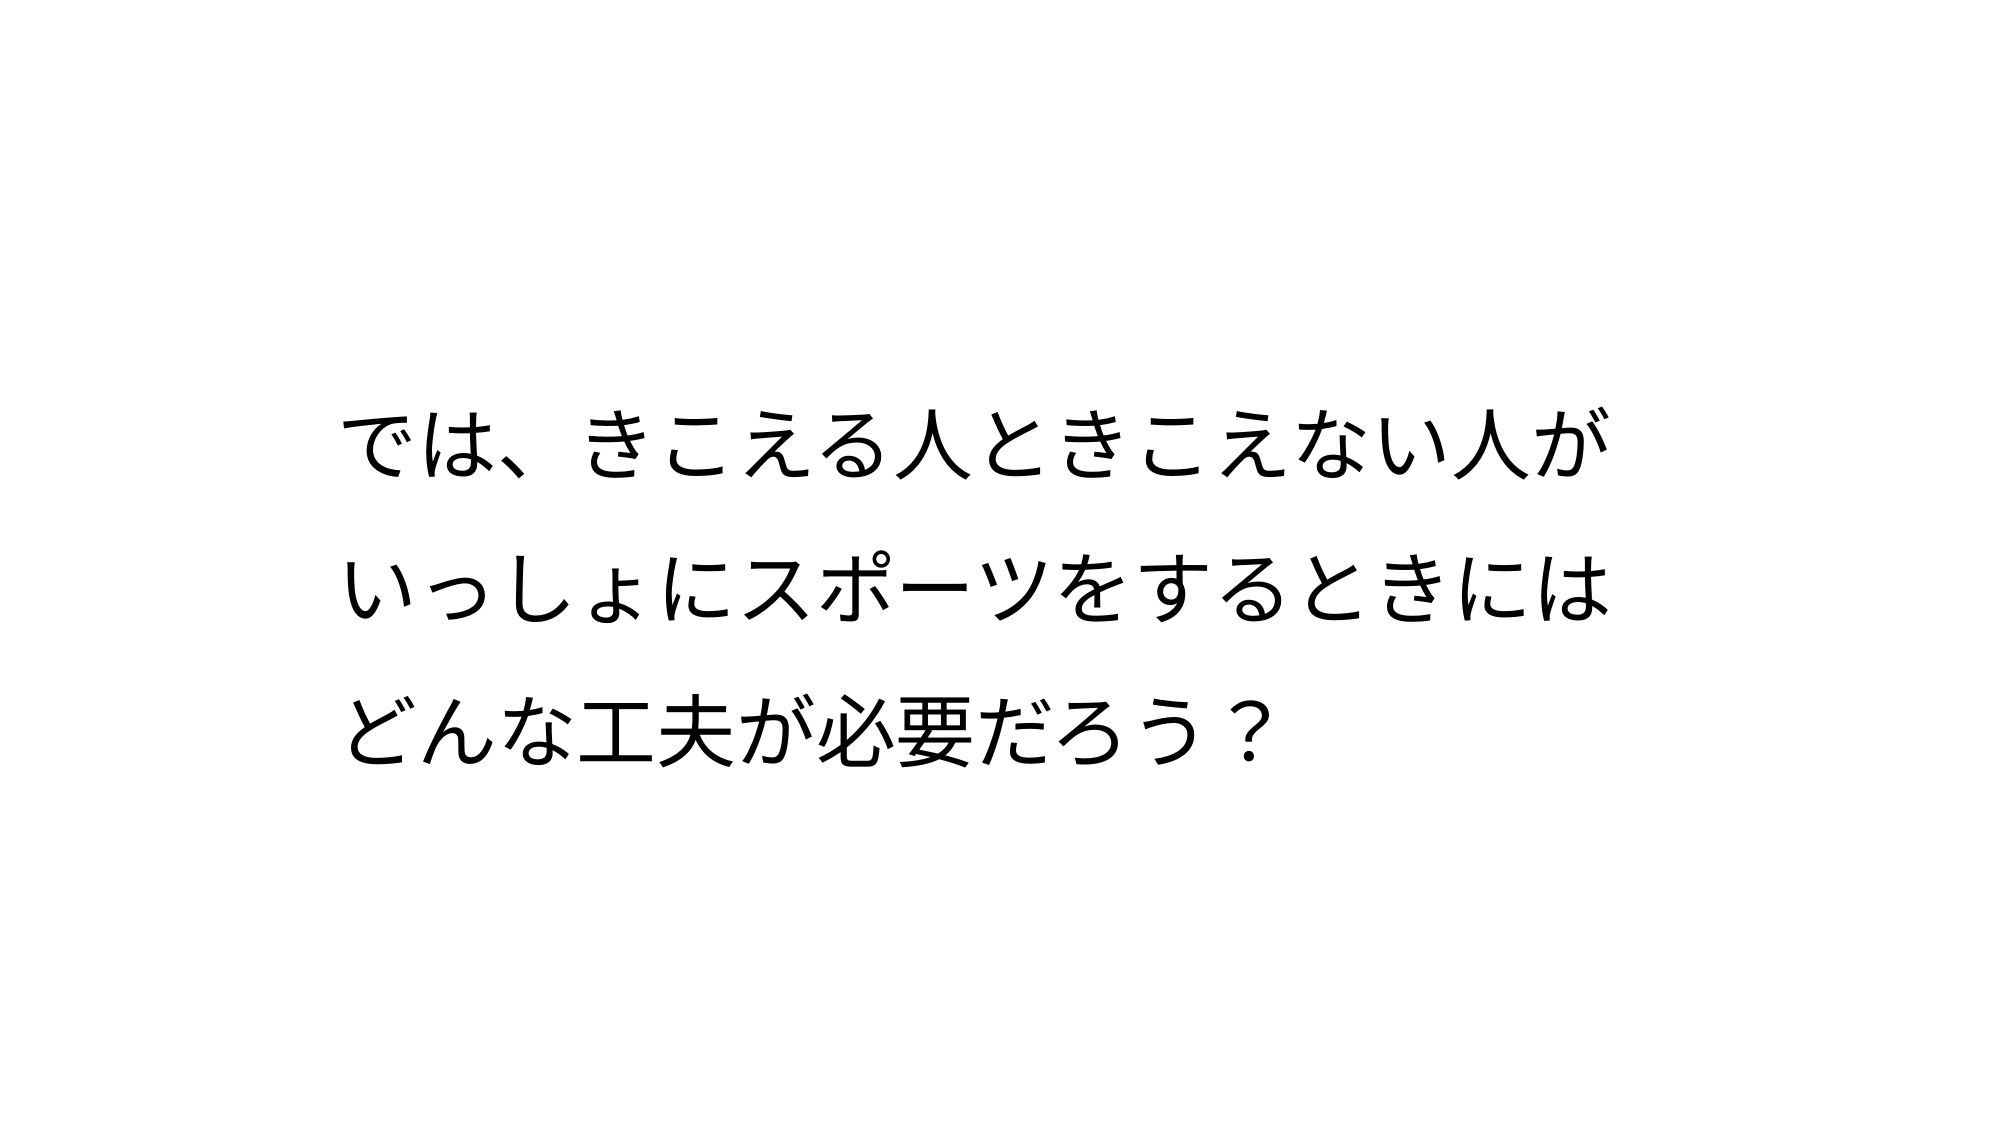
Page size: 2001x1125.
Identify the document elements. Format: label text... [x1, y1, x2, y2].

title では、きこえる人ときこえない人が いっしょにスポーツをするときには どんな工夫が必要だろう？ [322, 208, 1678, 917]
